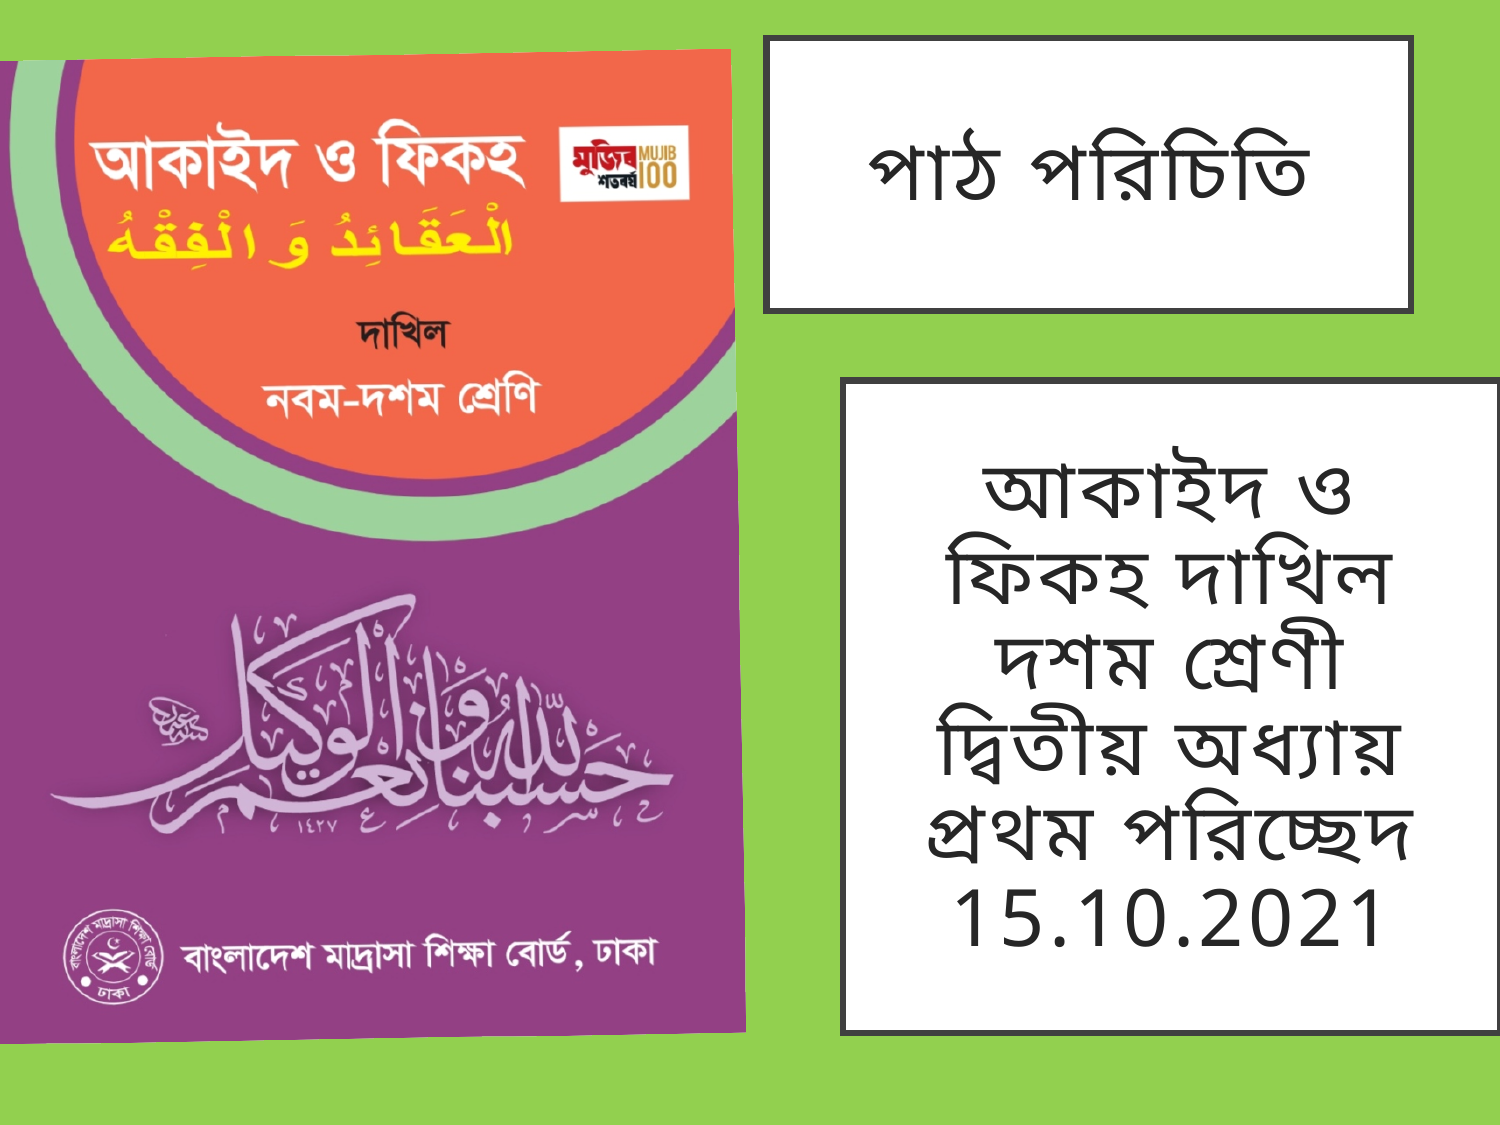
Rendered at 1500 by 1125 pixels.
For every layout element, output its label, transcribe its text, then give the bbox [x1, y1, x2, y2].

picture [0, 50, 746, 1043]
title আকাইদ ও ফিকহ দাখিল দশম শ্রেণী দ্বিতীয় অধ্যায় প্রথম পরিচ্ছেদ 15.10.2021 [840, 377, 1500, 1036]
title পাঠ পরিচিতি [763, 35, 1414, 314]
